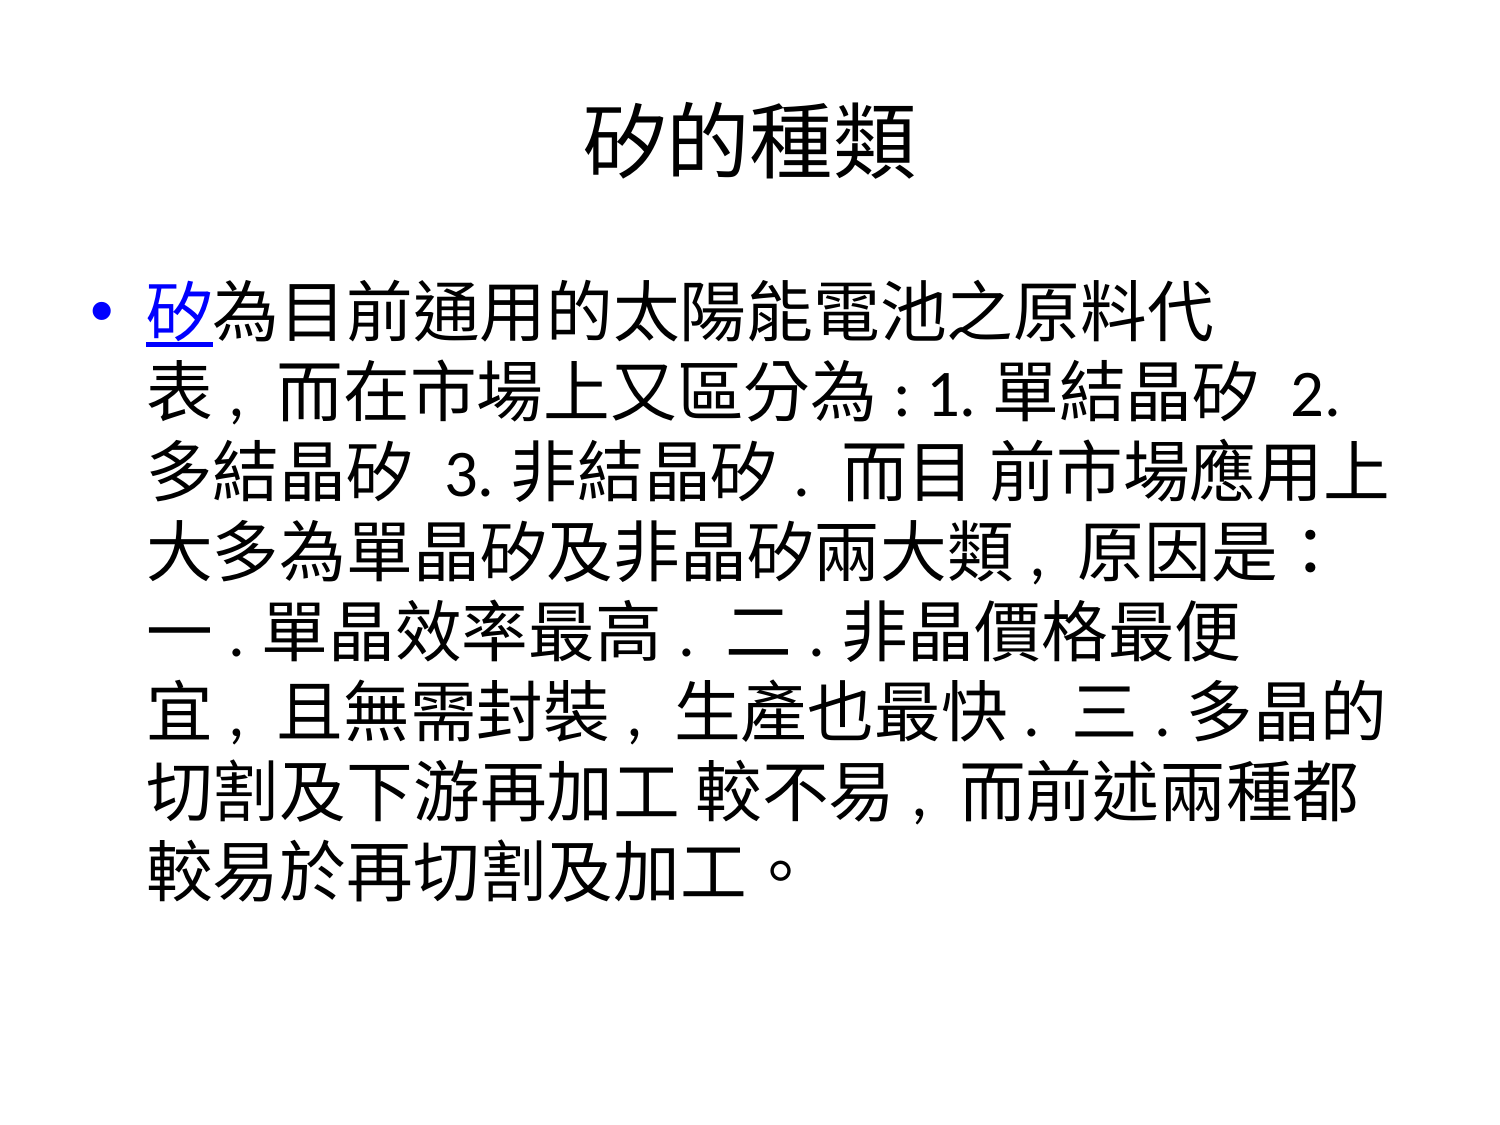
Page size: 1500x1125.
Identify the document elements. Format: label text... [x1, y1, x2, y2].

list 矽為目前通用的太陽能電池之原料代表, 而在市場上又區分為: 1.單結晶矽 2.多結晶矽 3.非結晶矽. 而目 前市場應用上大多為單晶矽及非晶矽兩大類, 原因是：一.單晶效率最高. 二.非晶價格最便宜, 且無需封裝, 生產也最快. 三.多晶的切割及下游再加工 較不易, 而前述兩種都較易於再切割及加工。 [75, 262, 1425, 1005]
title 矽的種類 [75, 45, 1425, 233]
